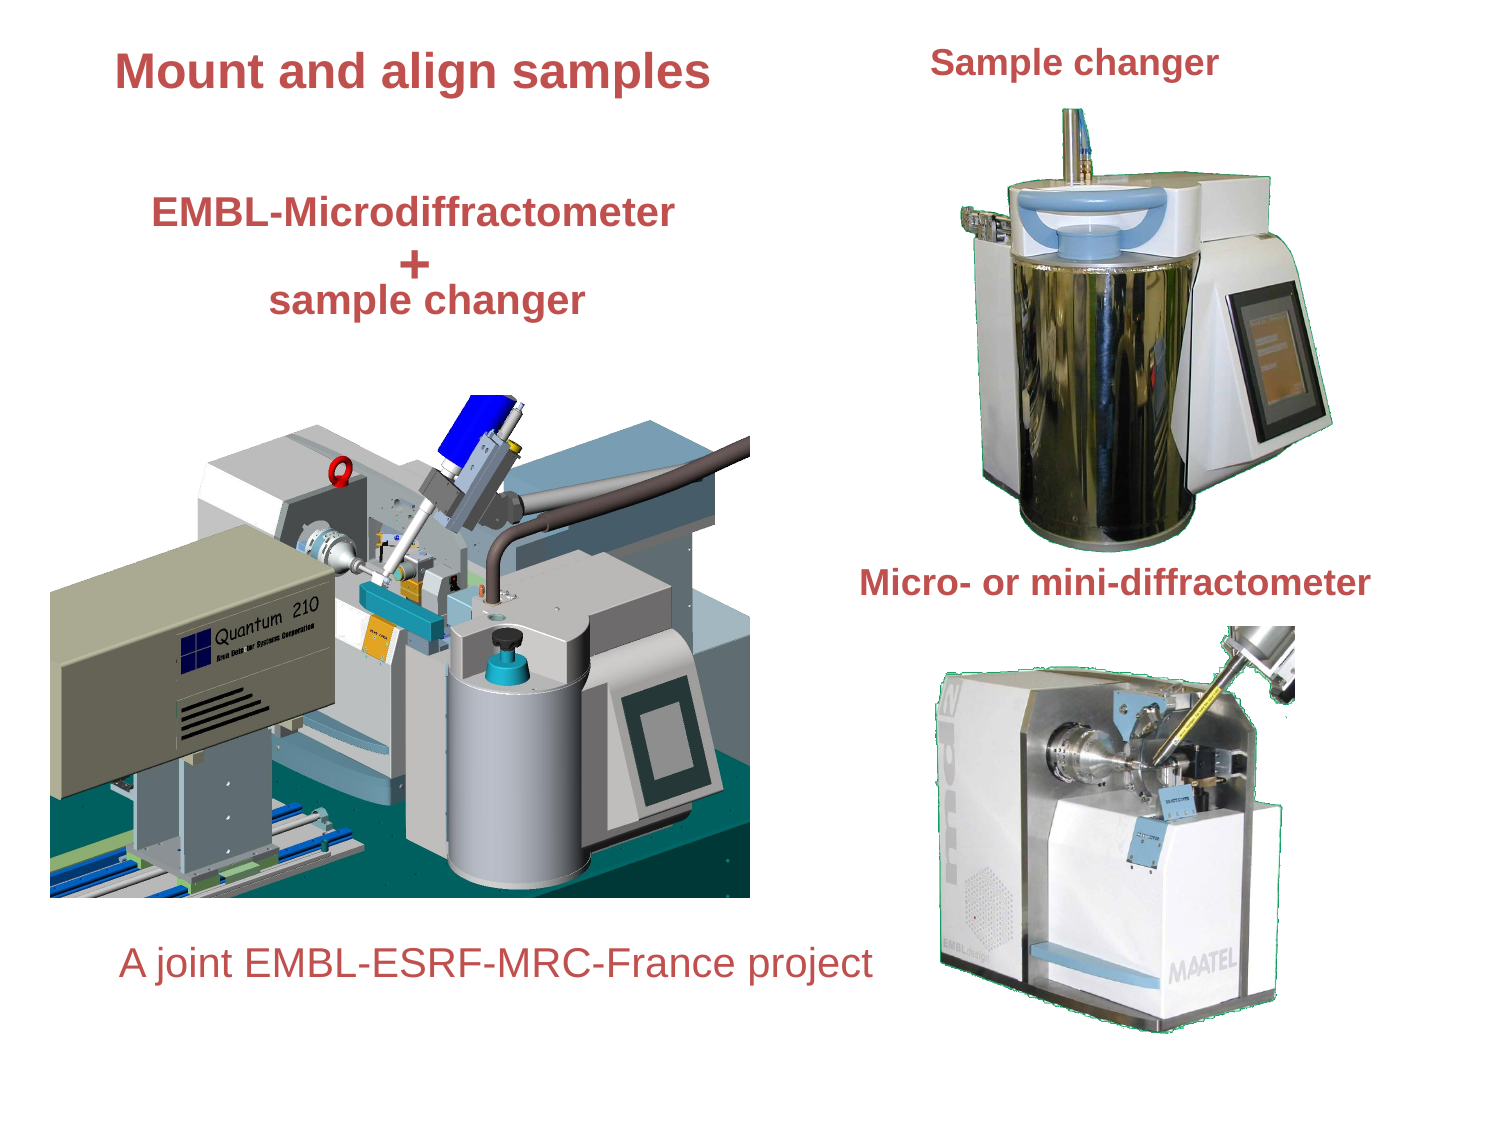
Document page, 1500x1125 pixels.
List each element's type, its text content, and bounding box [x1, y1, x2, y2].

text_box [844, 550, 1439, 1070]
text_box A joint EMBL-ESRF-MRC-France project [64, 928, 839, 994]
picture [49, 395, 751, 898]
text_box Mount and align samples [64, 30, 736, 106]
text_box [0, 160, 732, 331]
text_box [738, 30, 1393, 566]
